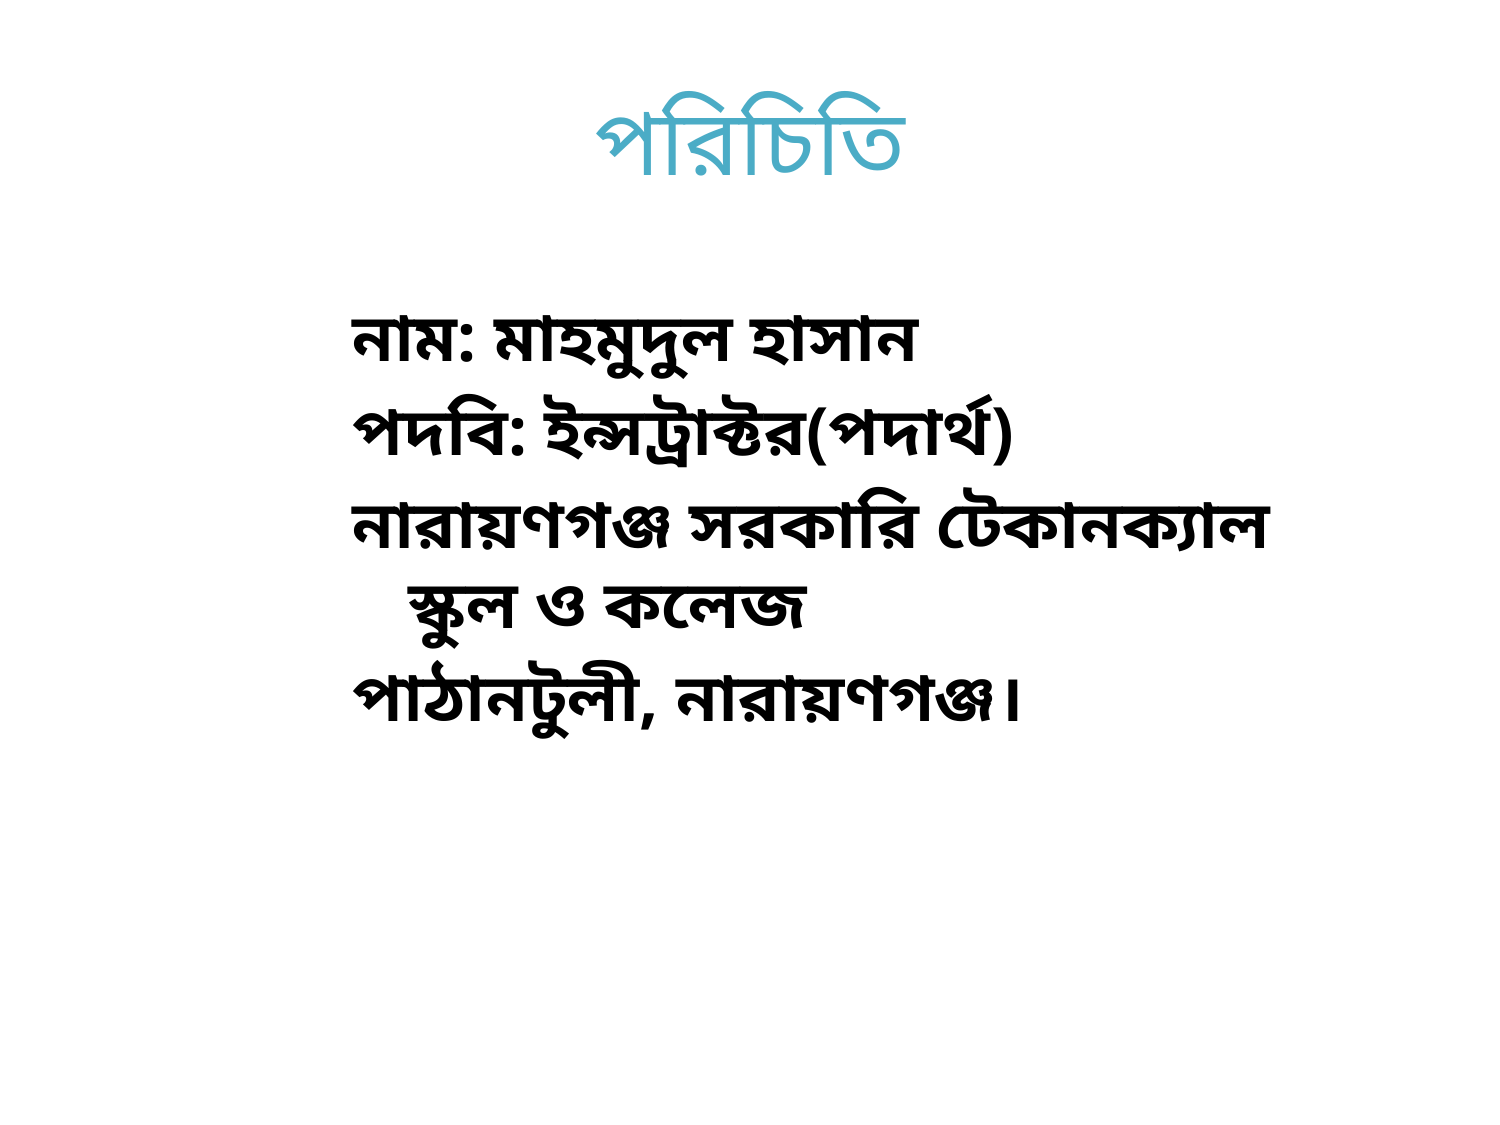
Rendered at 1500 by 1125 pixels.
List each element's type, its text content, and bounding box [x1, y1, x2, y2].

title পরিচিতি [75, 45, 1425, 233]
list নাম: মাহমুদুল হাসান পদবি: ইন্সট্রাক্টর(পদার্থ) নারায়ণগঞ্জ সরকারি টেকানক্যাল স্কুল ও কলেজ পাঠানটুলী, নারায়ণগঞ্জ। [337, 287, 1325, 775]
